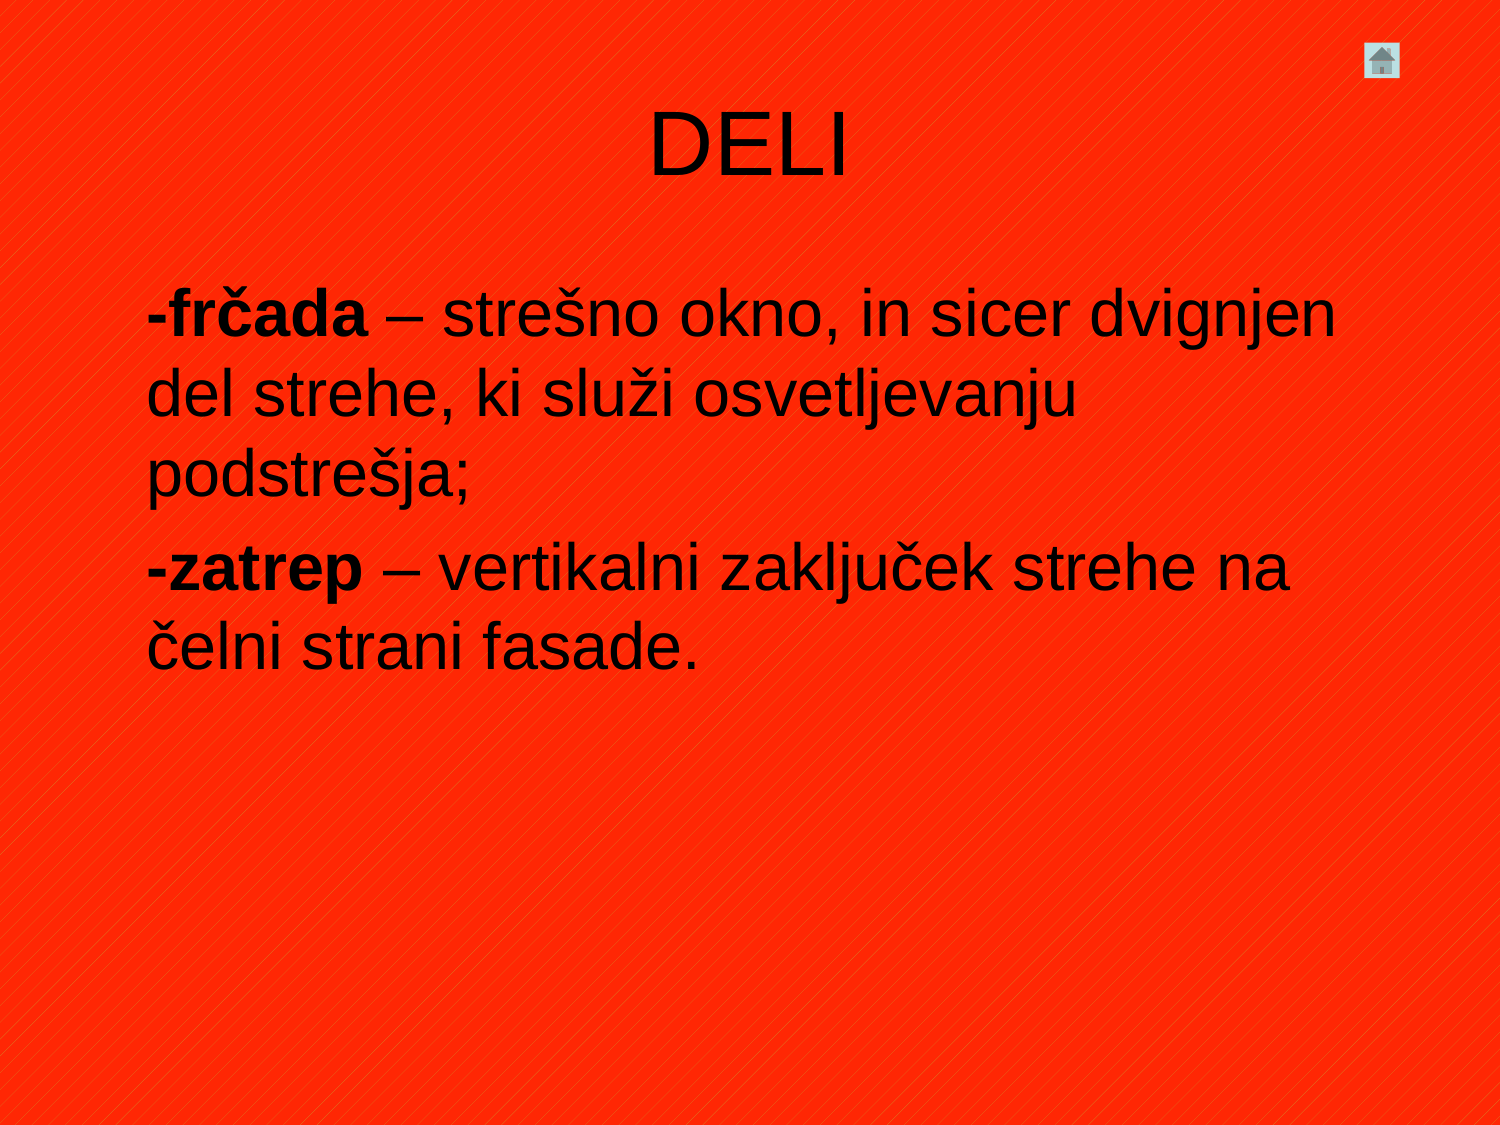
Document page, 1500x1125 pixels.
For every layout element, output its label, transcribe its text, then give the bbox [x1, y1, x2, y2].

list -frčada – strešno okno, in sicer dvignjen del strehe, ki služi osvetljevanju podstrešja; -zatrep – vertikalni zaključek strehe na čelni strani fasade. [75, 262, 1425, 1005]
title DELI [75, 45, 1425, 233]
text_box [1364, 42, 1400, 79]
